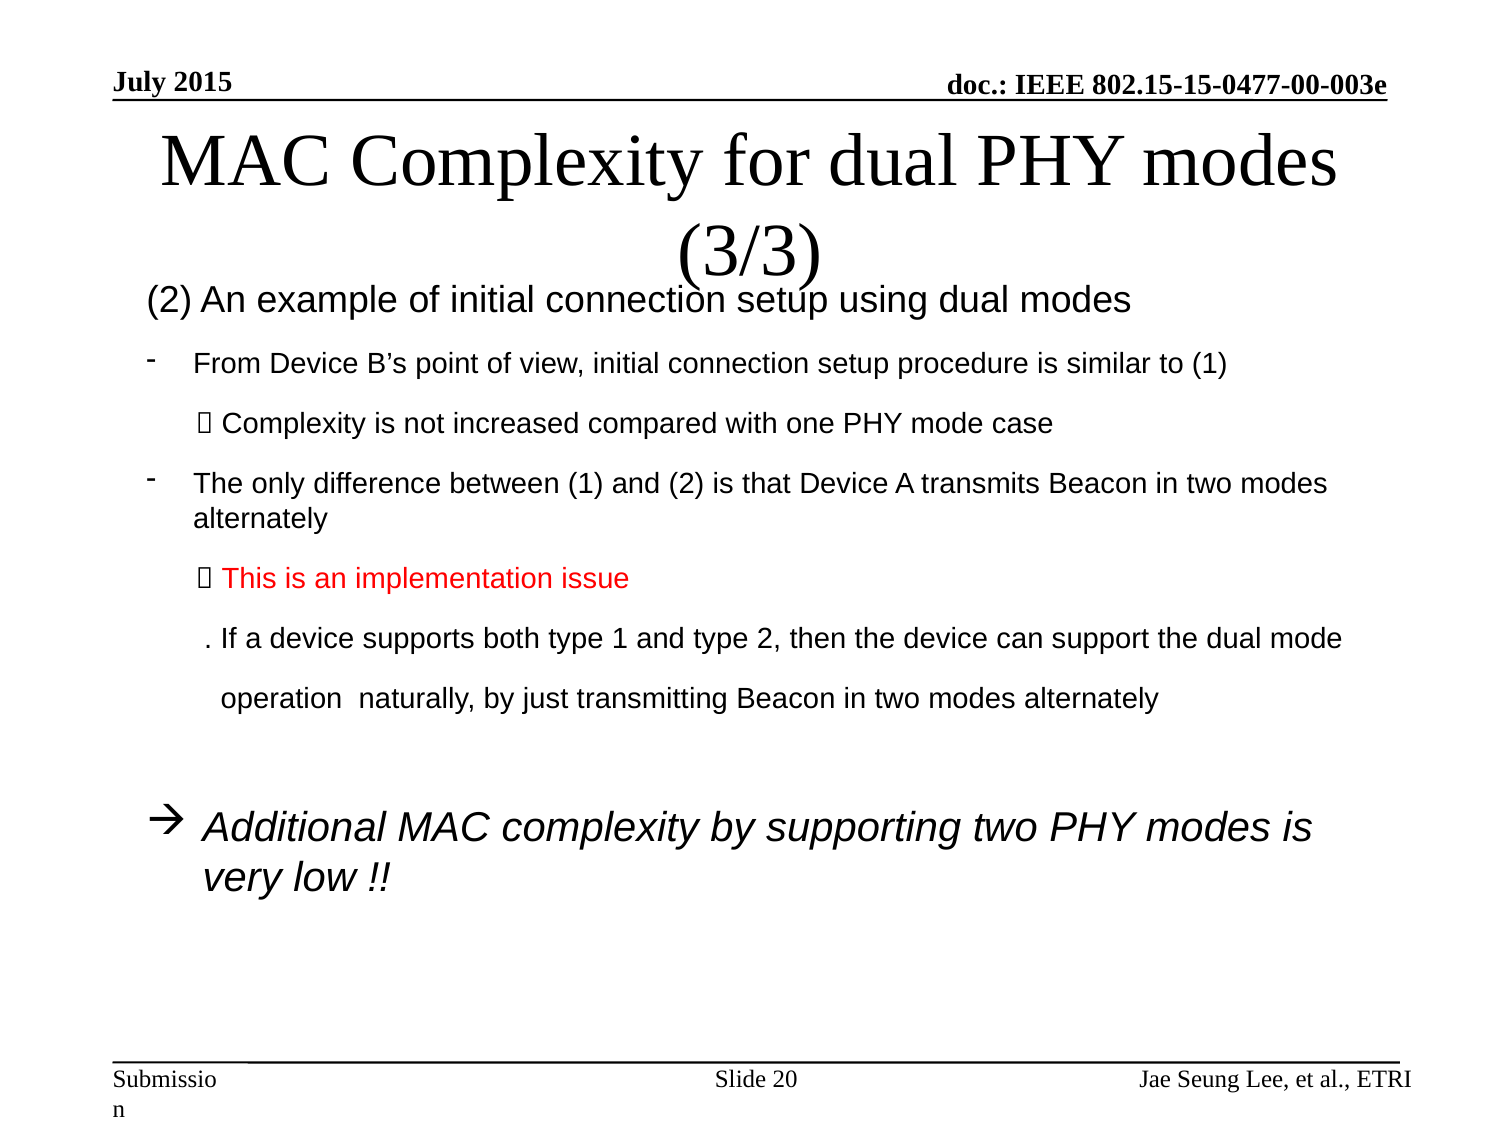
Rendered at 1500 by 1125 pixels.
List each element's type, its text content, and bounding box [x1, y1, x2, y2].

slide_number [112, 62, 375, 98]
list (2) An example of initial connection setup using dual modes From Device B’s point of view, initial connection setup procedure is similar to (1)  Complexity is not increased compared with one PHY mode case The only difference between (1) and (2) is that Device A transmits Beacon in two modes alternately  This is an implementation issue . If a device supports both type 1 and type 2, then the device can support the dual mode operation naturally, by just transmitting Beacon in two modes alternately Additional MAC complexity by supporting two PHY modes is very low !! [112, 267, 1388, 943]
title MAC Complexity for dual PHY modes (3/3) [112, 112, 1388, 267]
footer Jae Seung Lee, et al., ETRI [900, 1062, 1413, 1093]
slide_number Slide 20 [712, 1062, 800, 1093]
